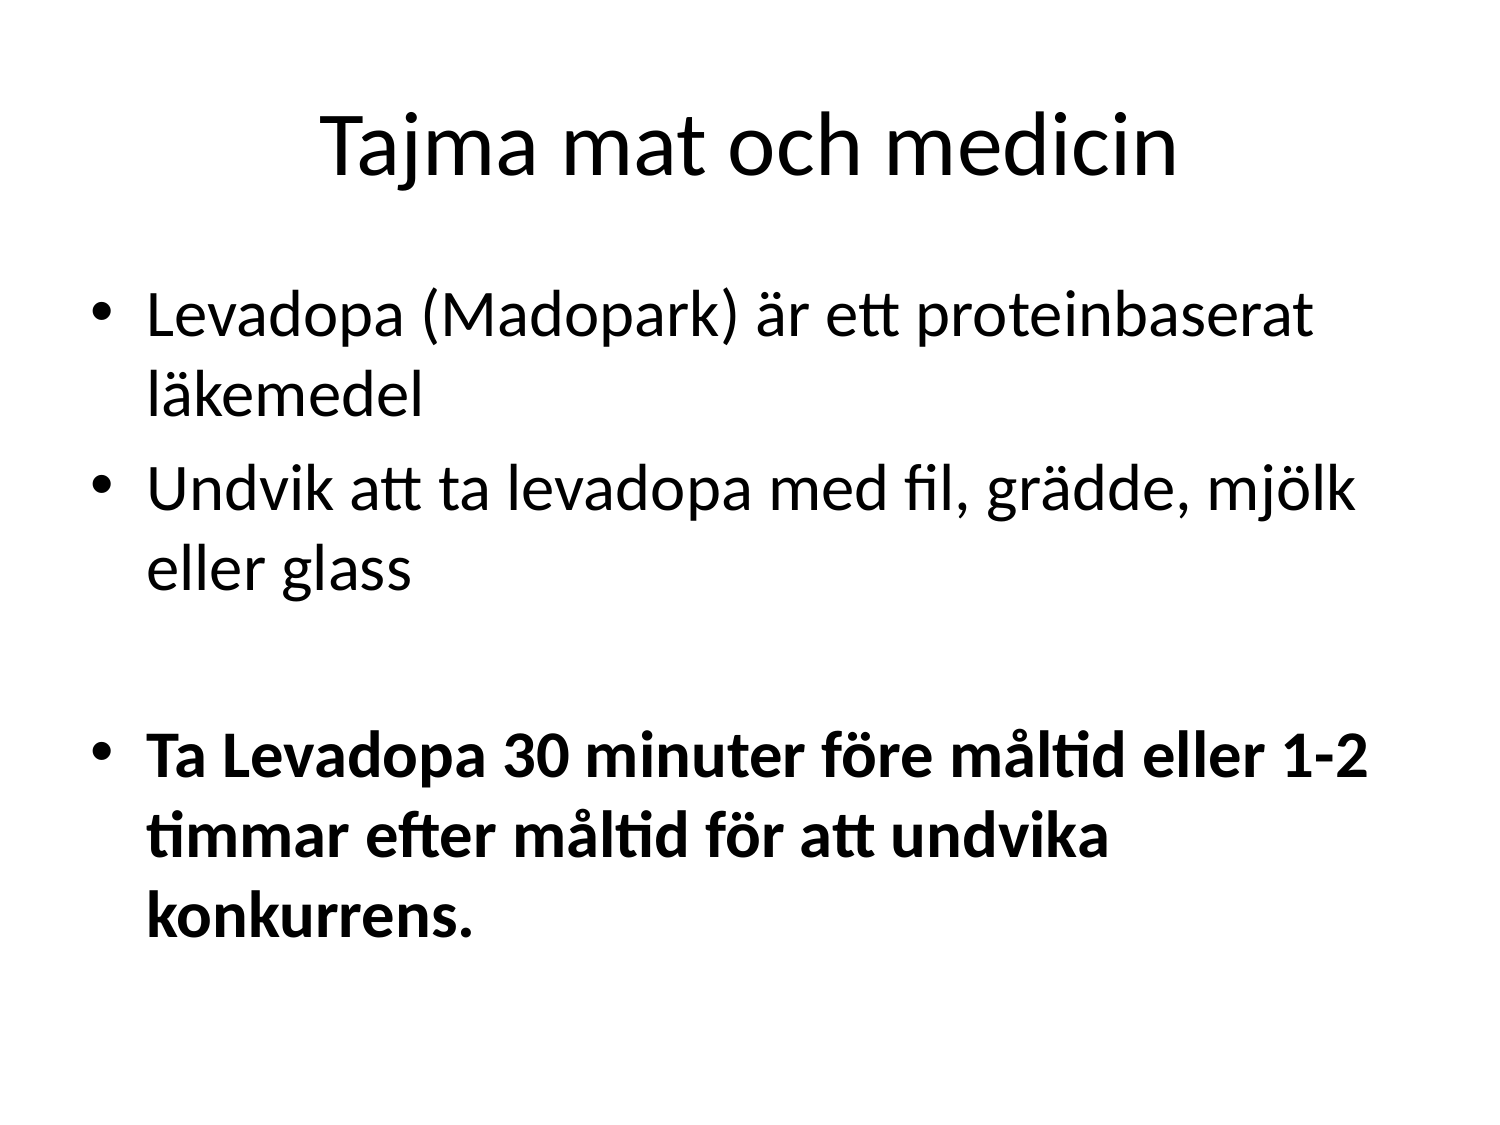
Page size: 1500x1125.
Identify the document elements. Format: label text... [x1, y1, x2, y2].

list Levadopa (Madopark) är ett proteinbaserat läkemedel Undvik att ta levadopa med fil, grädde, mjölk eller glass Ta Levadopa 30 minuter före måltid eller 1-2 timmar efter måltid för att undvika konkurrens. [75, 262, 1425, 1005]
title Tajma mat och medicin [75, 45, 1425, 233]
